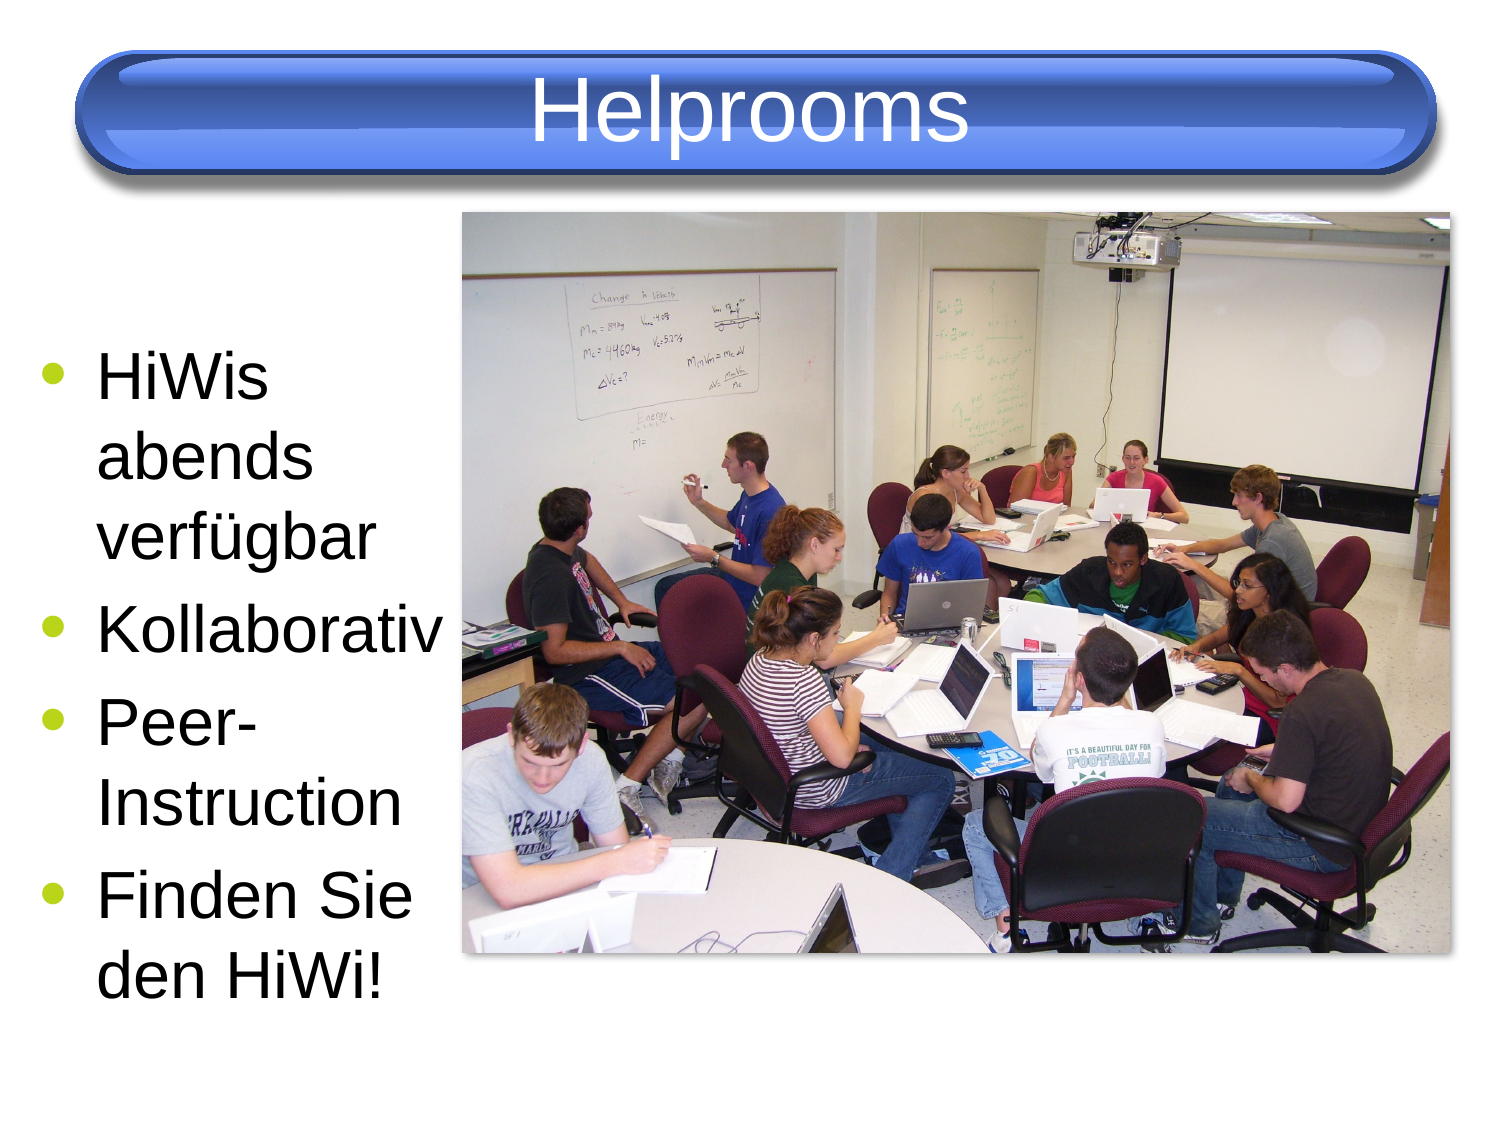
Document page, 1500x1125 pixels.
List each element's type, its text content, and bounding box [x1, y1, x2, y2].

list HiWis abends verfügbar Kollaborativ Peer-Instruction Finden Sie den HiWi! [24, 324, 463, 1076]
title Helprooms [112, 60, 1388, 151]
picture [462, 212, 1451, 954]
